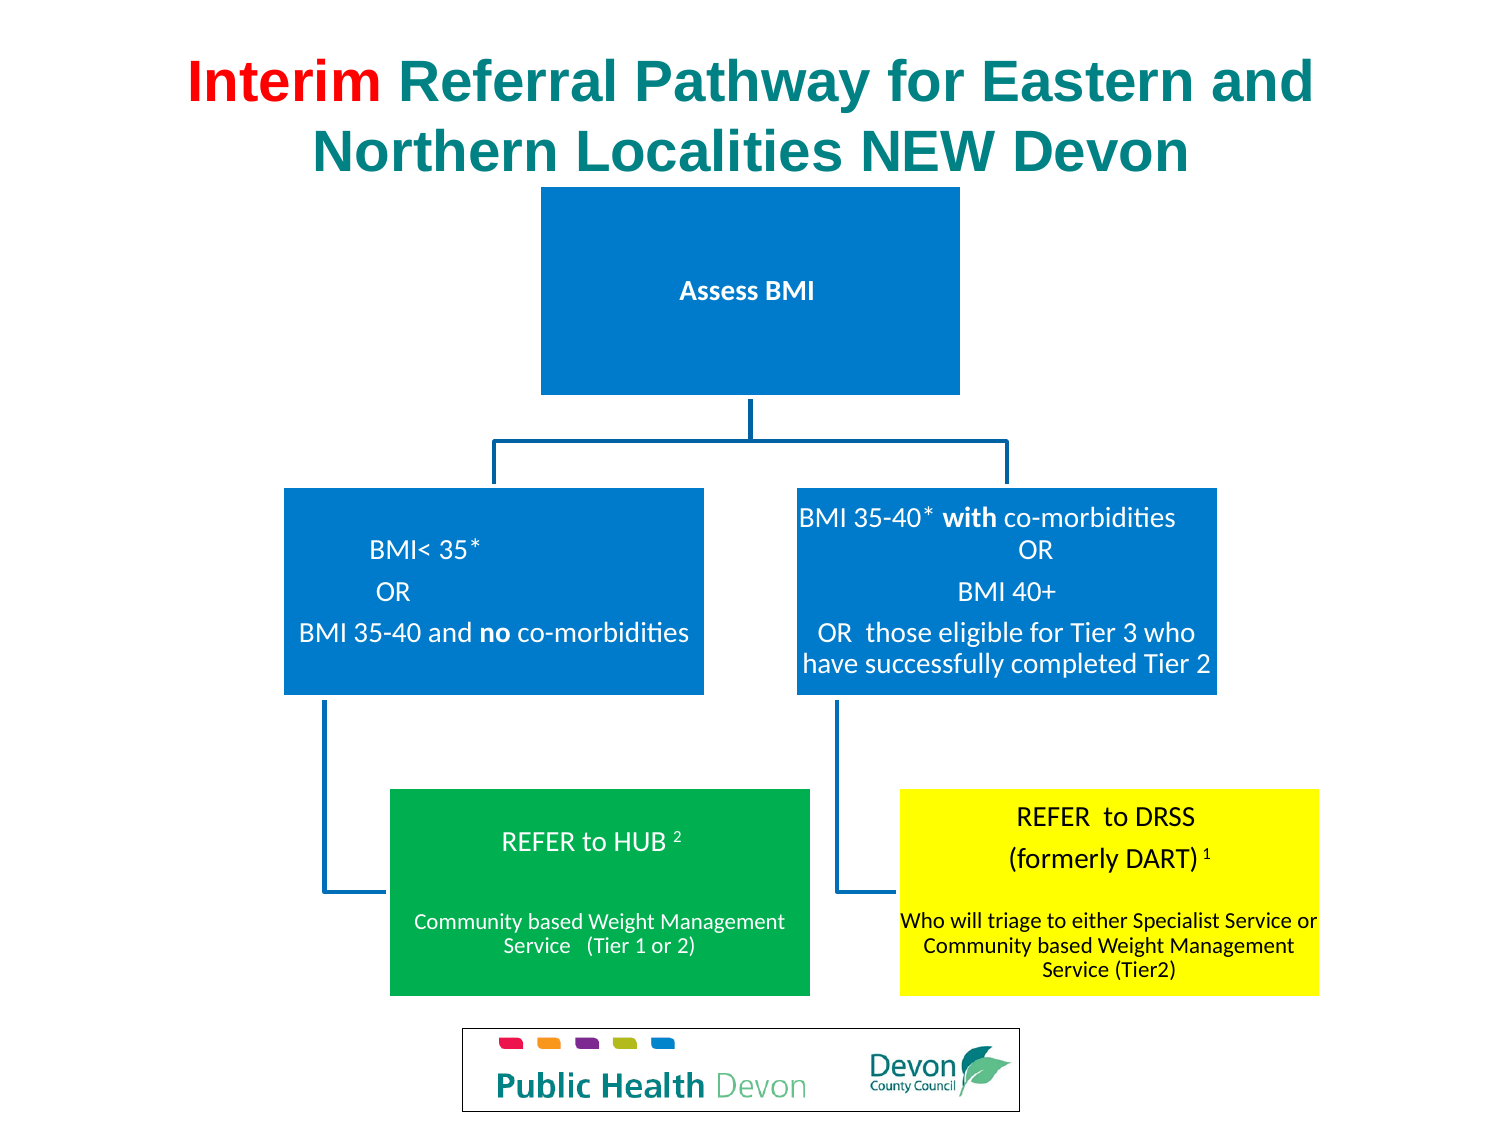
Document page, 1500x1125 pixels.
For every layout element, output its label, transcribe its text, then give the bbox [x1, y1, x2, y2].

title Interim Referral Pathway for Eastern and Northern Localities NEW Devon [76, 19, 1427, 207]
picture [463, 1029, 1019, 1111]
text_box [277, 184, 1330, 999]
